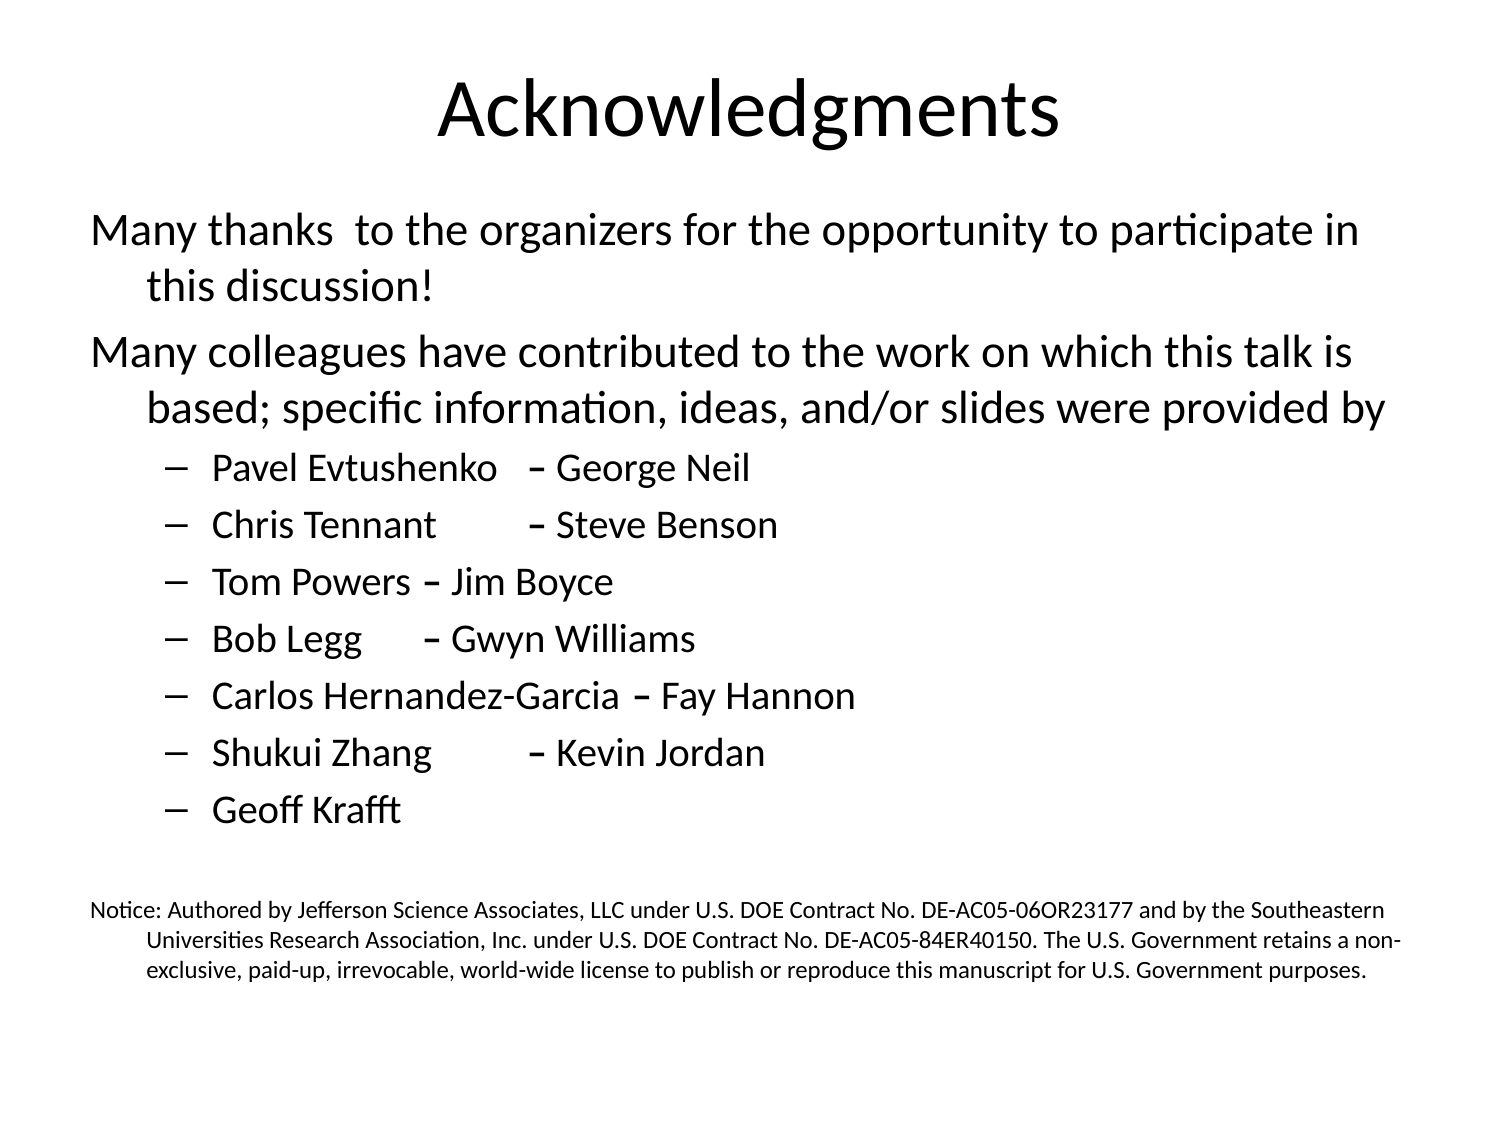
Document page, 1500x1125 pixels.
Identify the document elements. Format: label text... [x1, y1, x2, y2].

title Acknowledgments [75, 45, 1425, 161]
list Many thanks to the organizers for the opportunity to participate in this discussion! Many colleagues have contributed to the work on which this talk is based; specific information, ideas, and/or slides were provided by Pavel Evtushenko – George Neil Chris Tennant – Steve Benson Tom Powers – Jim Boyce Bob Legg – Gwyn Williams Carlos Hernandez-Garcia – Fay Hannon Shukui Zhang – Kevin Jordan Geoff Krafft Notice: Authored by Jefferson Science Associates, LLC under U.S. DOE Contract No. DE-AC05-06OR23177 and by the Southeastern Universities Research Association, Inc. under U.S. DOE Contract No. DE-AC05-84ER40150. The U.S. Government retains a non-exclusive, paid-up, irrevocable, world-wide license to publish or reproduce this manuscript for U.S. Government purposes. [75, 191, 1425, 1005]
